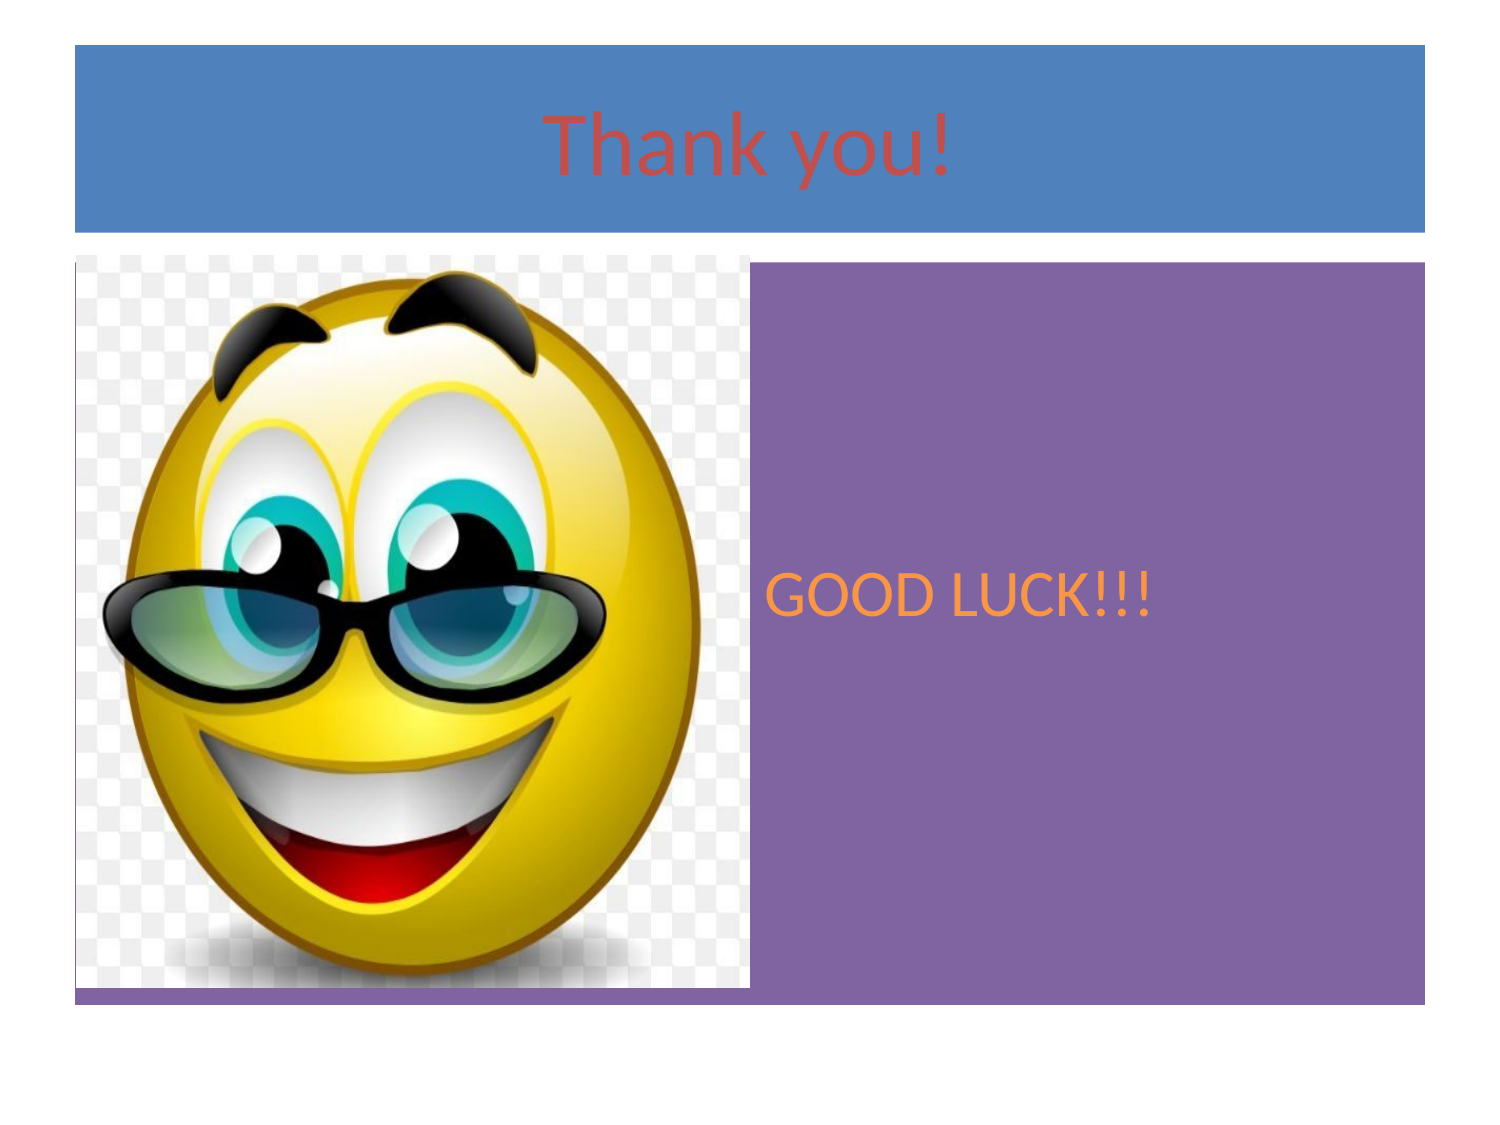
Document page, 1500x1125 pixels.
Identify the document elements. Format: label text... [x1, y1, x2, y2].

list GOOD LUCK!!! [75, 262, 1425, 1005]
picture [76, 255, 751, 988]
title Thank you! [75, 45, 1425, 233]
